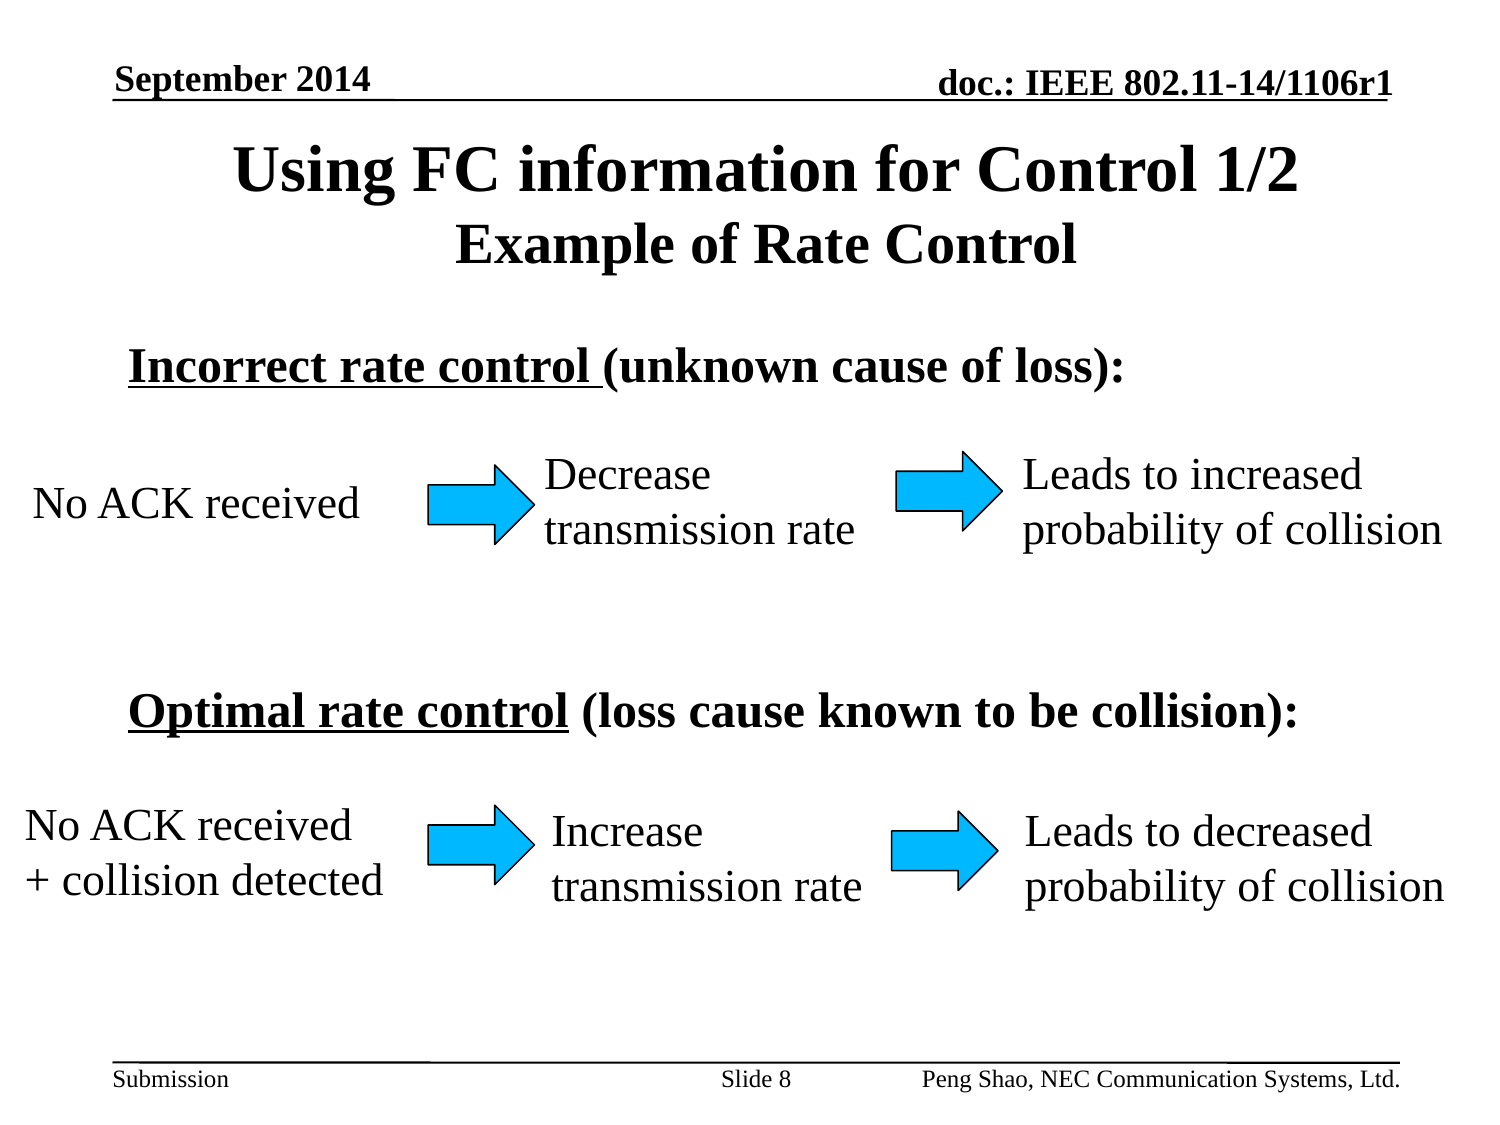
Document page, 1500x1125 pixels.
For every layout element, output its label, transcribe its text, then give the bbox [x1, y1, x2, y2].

slide_number Slide 8 [712, 1061, 800, 1123]
title Using FC information for Control 1/2 Example of Rate Control [51, 112, 1483, 288]
text_box Leads to increased probability of collision [1007, 436, 1459, 562]
footer Peng Shao, NEC Communication Systems, Ltd. [878, 1061, 1402, 1093]
text_box [446, 464, 529, 545]
text_box No ACK received + collision detected [9, 787, 411, 913]
text_box [891, 811, 998, 891]
text_box [428, 805, 535, 885]
text_box Leads to decreased probability of collision [1009, 792, 1498, 918]
text_box Decrease transmission rate [529, 436, 871, 562]
text_box [896, 451, 1003, 531]
text_box No ACK received [17, 464, 446, 535]
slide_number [114, 54, 423, 100]
list Incorrect rate control (unknown cause of loss): [112, 324, 1388, 398]
text_box Optimal rate control (loss cause known to be collision): [112, 669, 1388, 742]
text_box Increase transmission rate [536, 793, 878, 919]
text_box [679, 436, 710, 508]
